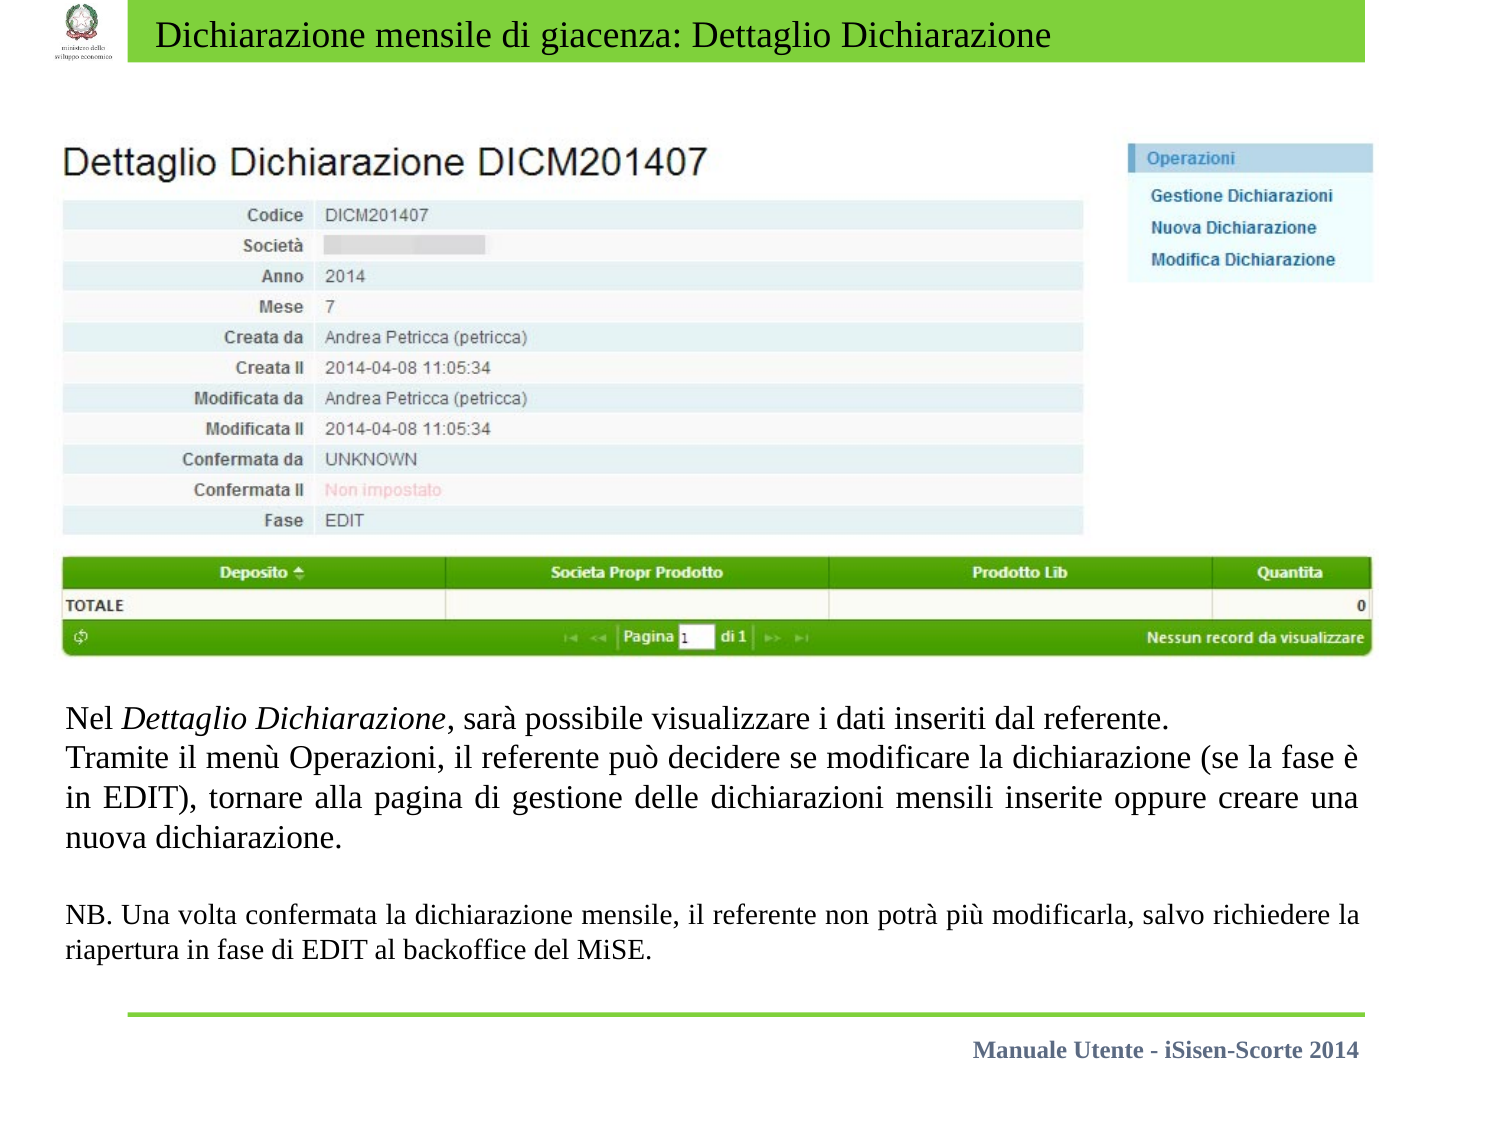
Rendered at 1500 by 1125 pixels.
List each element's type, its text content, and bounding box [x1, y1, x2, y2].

picture [52, 2, 113, 62]
text_box Dichiarazione mensile di giacenza: Dettaglio Dichiarazione [140, 2, 1287, 63]
picture [52, 126, 1380, 690]
text_box Nel Dettaglio Dichiarazione, sarà possibile visualizzare i dati inseriti dal referente. Tramite il menù Operazioni, il referente può decidere se modificare la dichiarazione (se la fase è in EDIT), tornare alla pagina di gestione delle dichiarazioni mensili inserite oppure creare una nuova dichiarazione. NB. Una volta confermata la dichiarazione mensile, il referente non potrà più modificarla, salvo richiedere la riapertura in fase di EDIT al backoffice del MiSE. [50, 699, 1376, 973]
slide_number Manuale Utente - iSisen-Scorte 2014 [938, 1018, 1375, 1079]
